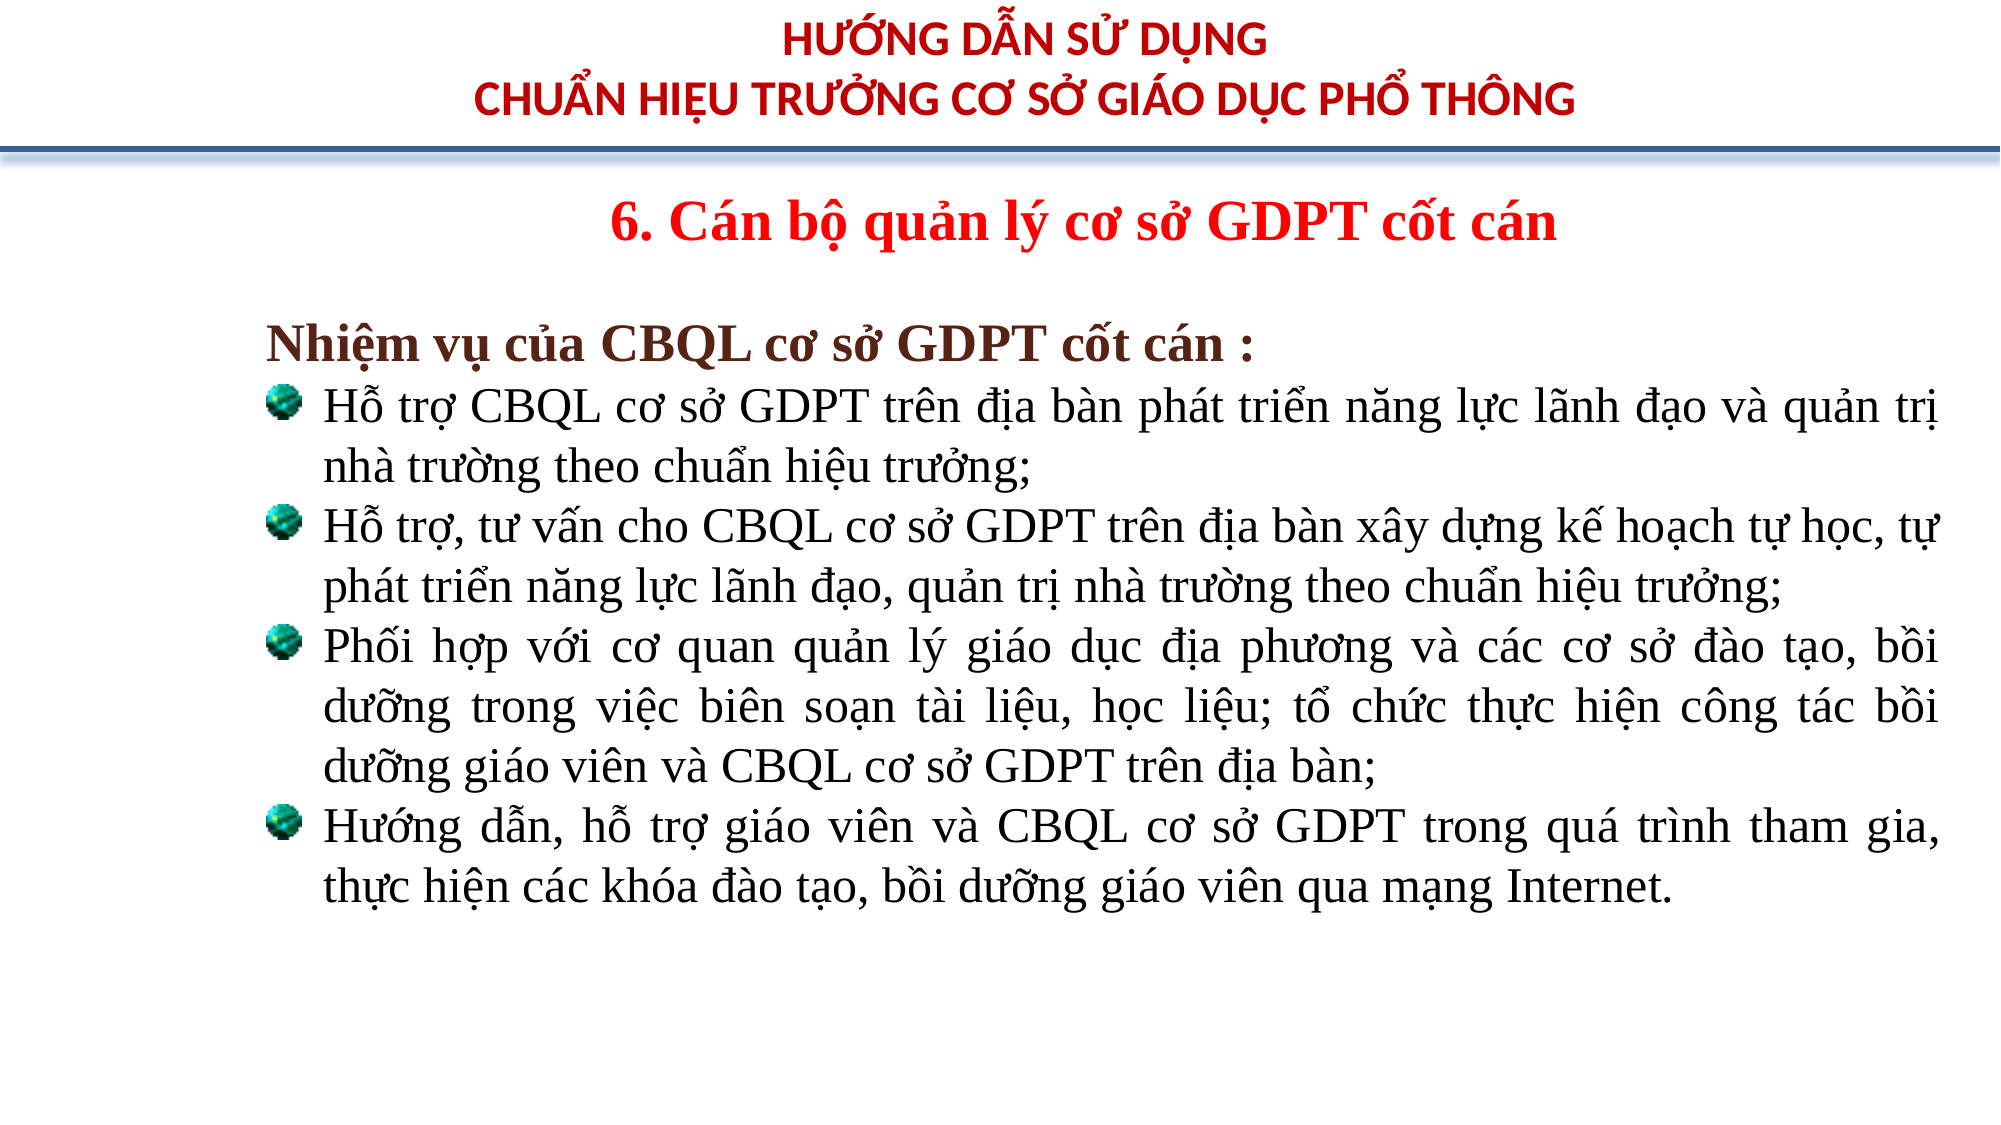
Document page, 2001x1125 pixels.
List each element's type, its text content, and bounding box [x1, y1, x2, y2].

text_box 6. Cán bộ quản lý cơ sở GDPT cốt cán [252, 169, 1904, 267]
text_box Nhiệm vụ của CBQL cơ sở GDPT cốt cán : Hỗ trợ CBQL cơ sở GDPT trên địa bàn phát triển năng lực lãnh đạo và quản trị nhà trường theo chuẩn hiệu trưởng; Hỗ trợ, tư vấn cho CBQL cơ sở GDPT trên địa bàn xây dựng kế hoạch tự học, tự phát triển năng lực lãnh đạo, quản trị nhà trường theo chuẩn hiệu trưởng; Phối hợp với cơ quan quản lý giáo dục địa phương và các cơ sở đào tạo, bồi dưỡng trong việc biên soạn tài liệu, học liệu; tổ chức thực hiện công tác bồi dưỡng giáo viên và CBQL cơ sở GDPT trên địa bàn; Hướng dẫn, hỗ trợ giáo viên và CBQL cơ sở GDPT trong quá trình tham gia, thực hiện các khóa đào tạo, bồi dưỡng giáo viên qua mạng Internet. [252, 267, 1956, 920]
picture [266, 384, 302, 420]
picture [266, 804, 302, 840]
text_box HƯỚNG DẪN SỬ DỤNG CHUẨN HIỆU TRƯỞNG CƠ SỞ GIÁO DỤC PHỔ THÔNG [232, 0, 1819, 126]
picture [266, 504, 302, 540]
picture [266, 624, 302, 660]
